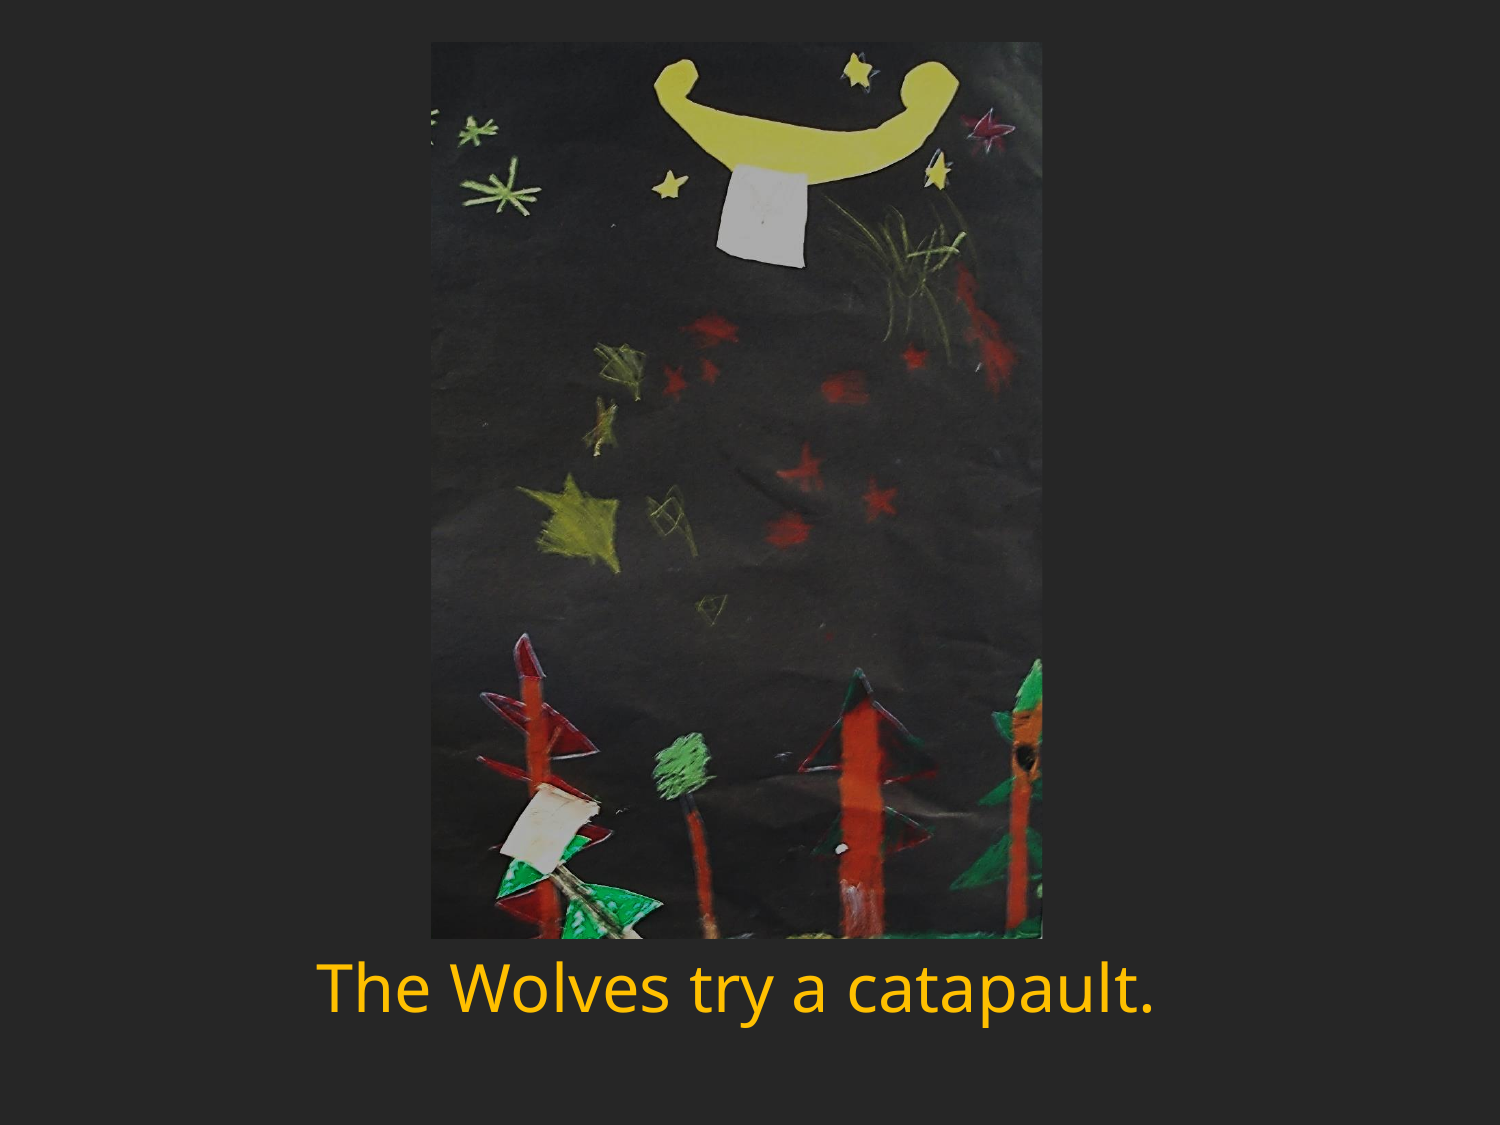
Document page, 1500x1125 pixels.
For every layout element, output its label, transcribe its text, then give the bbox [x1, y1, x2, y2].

picture [430, 42, 1043, 939]
subtitle The Wolves try a catapault. [208, 938, 1266, 1081]
